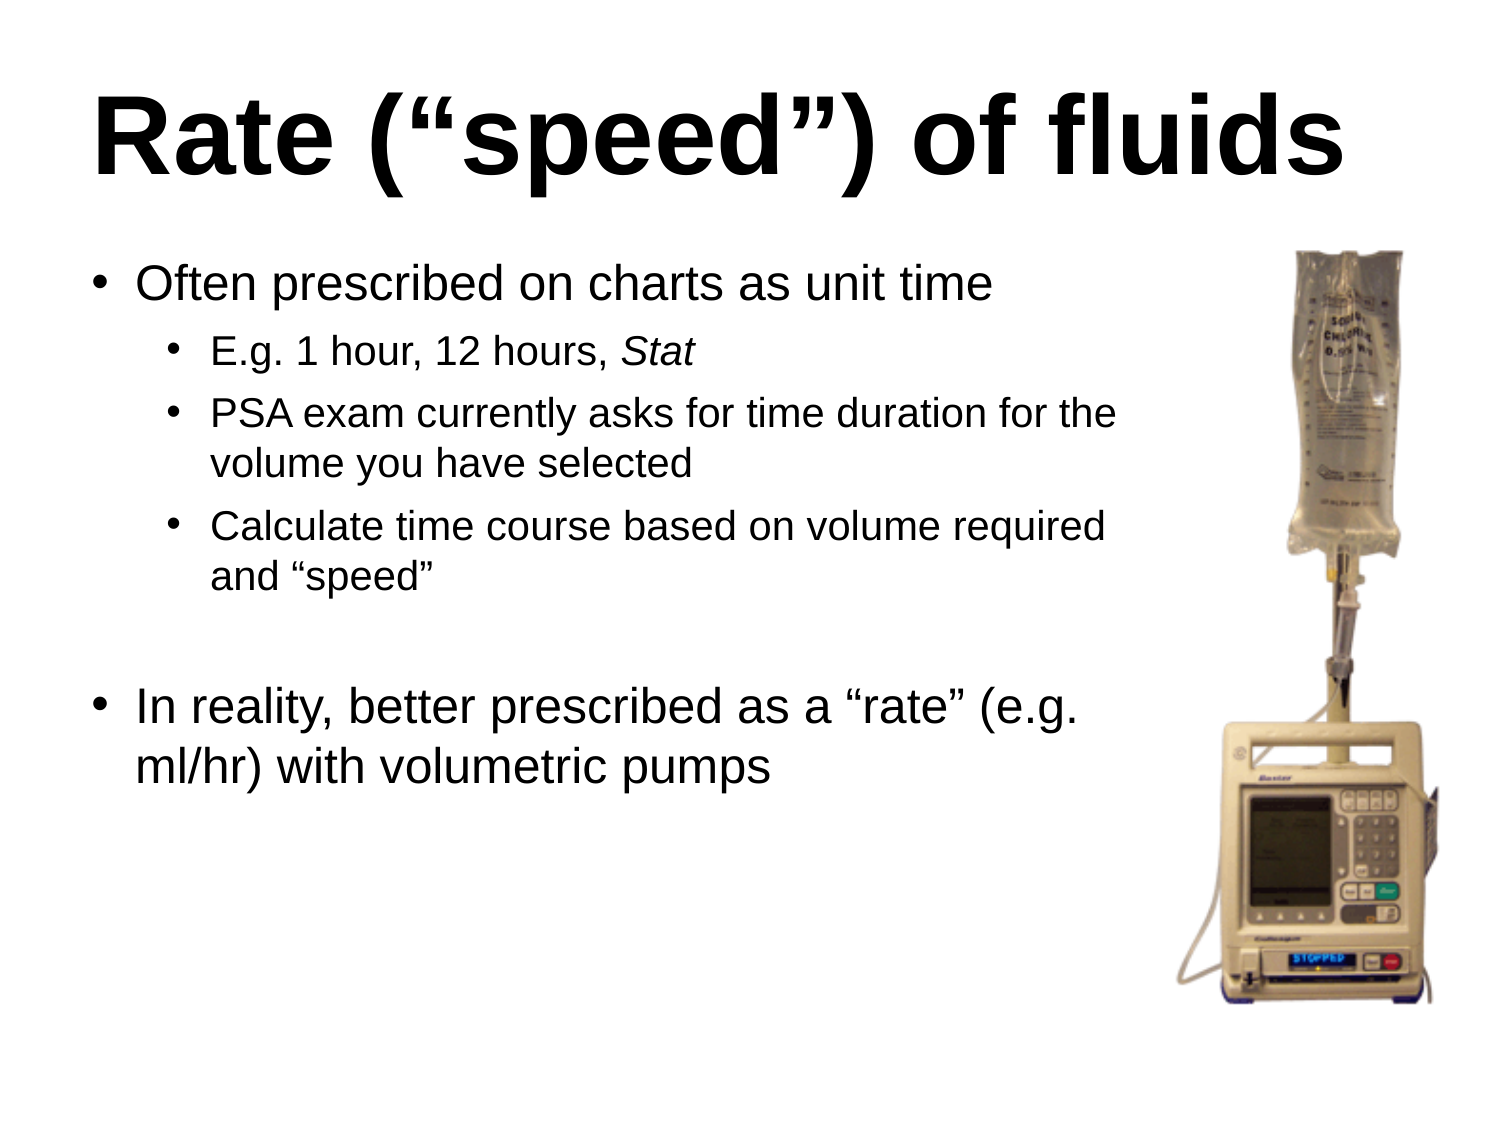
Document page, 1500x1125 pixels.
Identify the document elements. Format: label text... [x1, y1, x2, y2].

text_box Rate (“speed”) of fluids [77, 54, 1363, 205]
picture [1139, 249, 1500, 1012]
text_box Often prescribed on charts as unit time E.g. 1 hour, 12 hours, Stat PSA exam currently asks for time duration for the volume you have selected Calculate time course based on volume required and “speed” In reality, better prescribed as a “rate” (e.g. ml/hr) with volumetric pumps [76, 243, 1140, 801]
